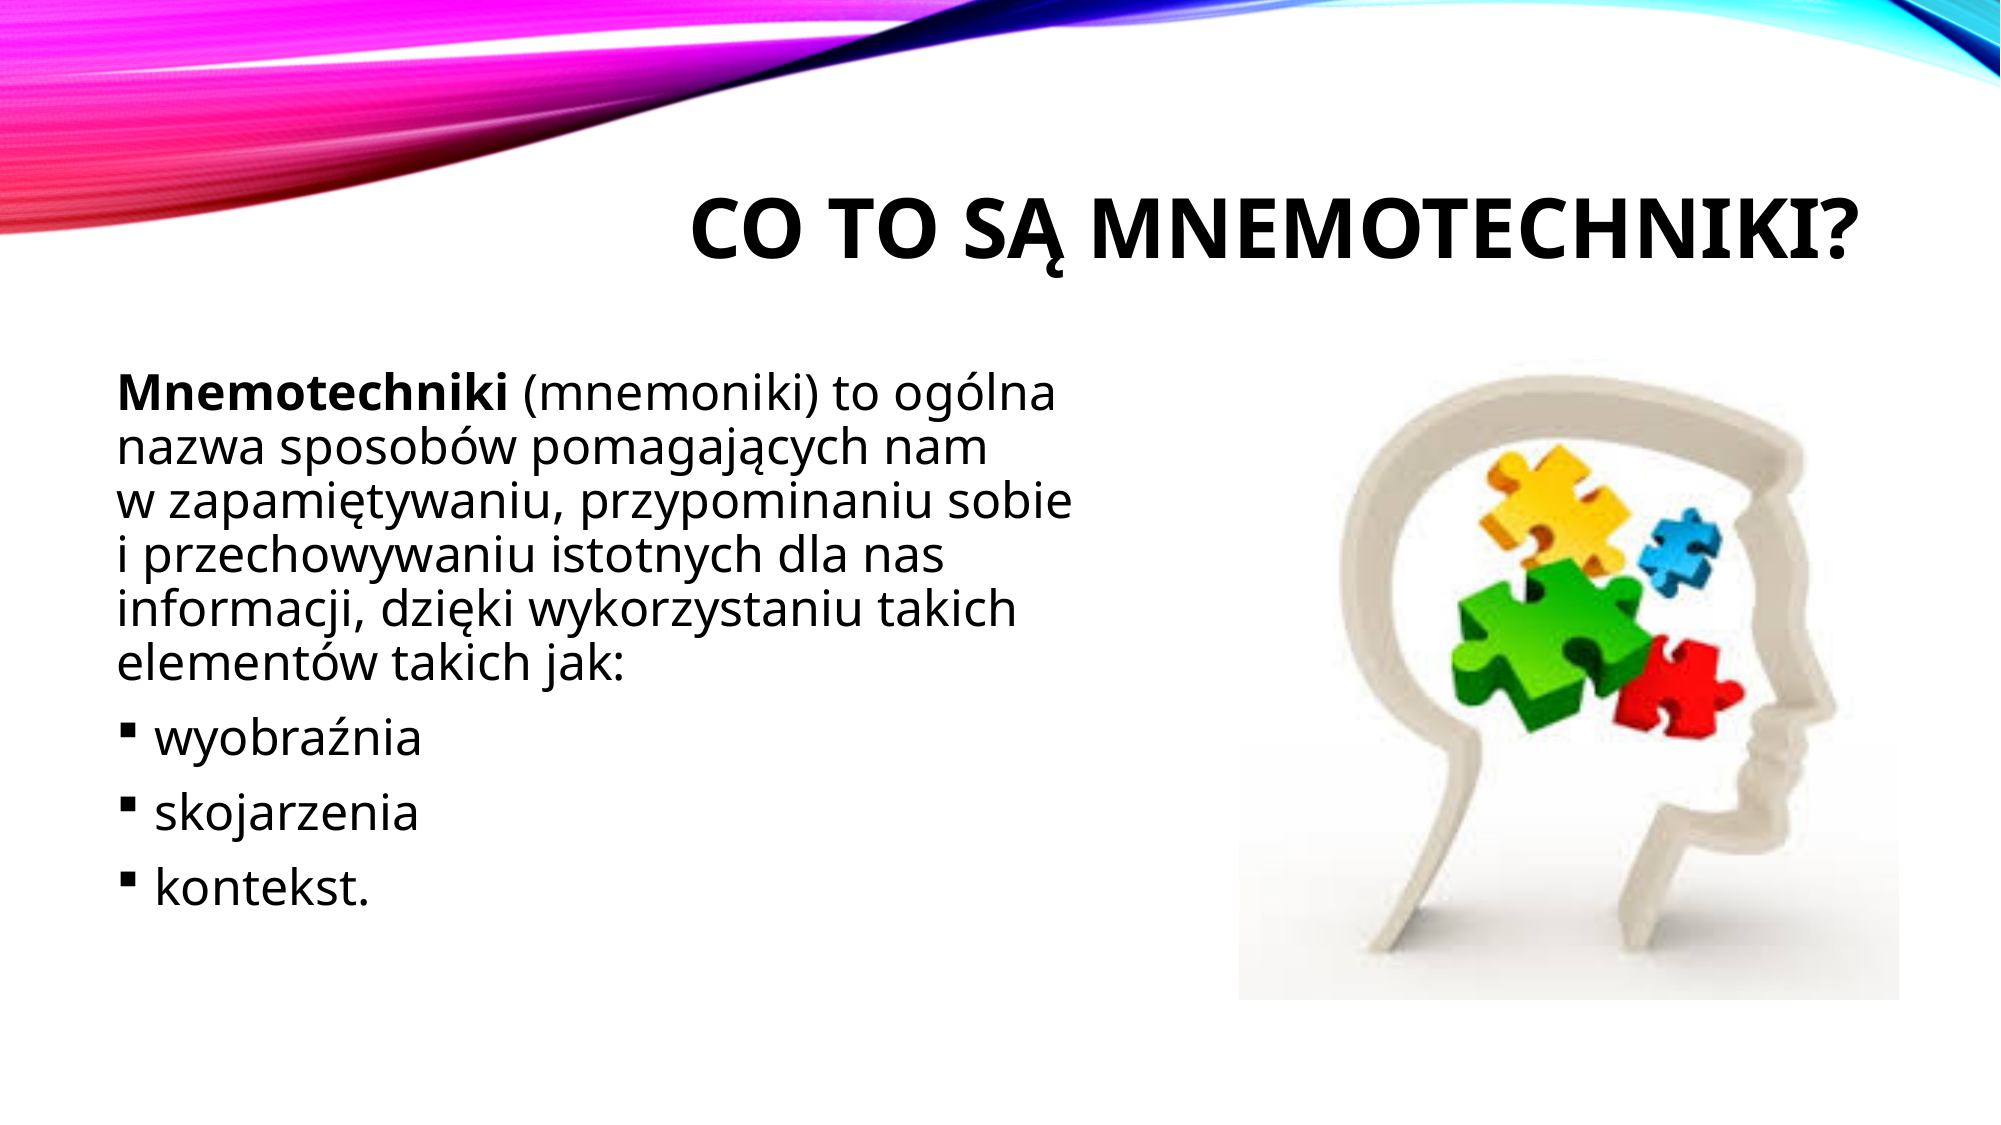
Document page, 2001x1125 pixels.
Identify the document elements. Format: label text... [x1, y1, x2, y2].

title Co to są mnemotechniki? [101, 125, 1899, 338]
picture [1890, 0, 2000, 75]
picture [1910, 0, 2000, 45]
picture [0, 0, 2000, 237]
list Mnemotechniki (mnemoniki) to ogólna nazwa sposobów pomagających nam w zapamiętywaniu, przypominaniu sobie i przechowywaniu istotnych dla nas informacji, dzięki wykorzystaniu takich elementów takich jak: wyobraźnia skojarzenia kontekst. [101, 360, 1180, 1021]
picture [1239, 359, 1899, 1000]
